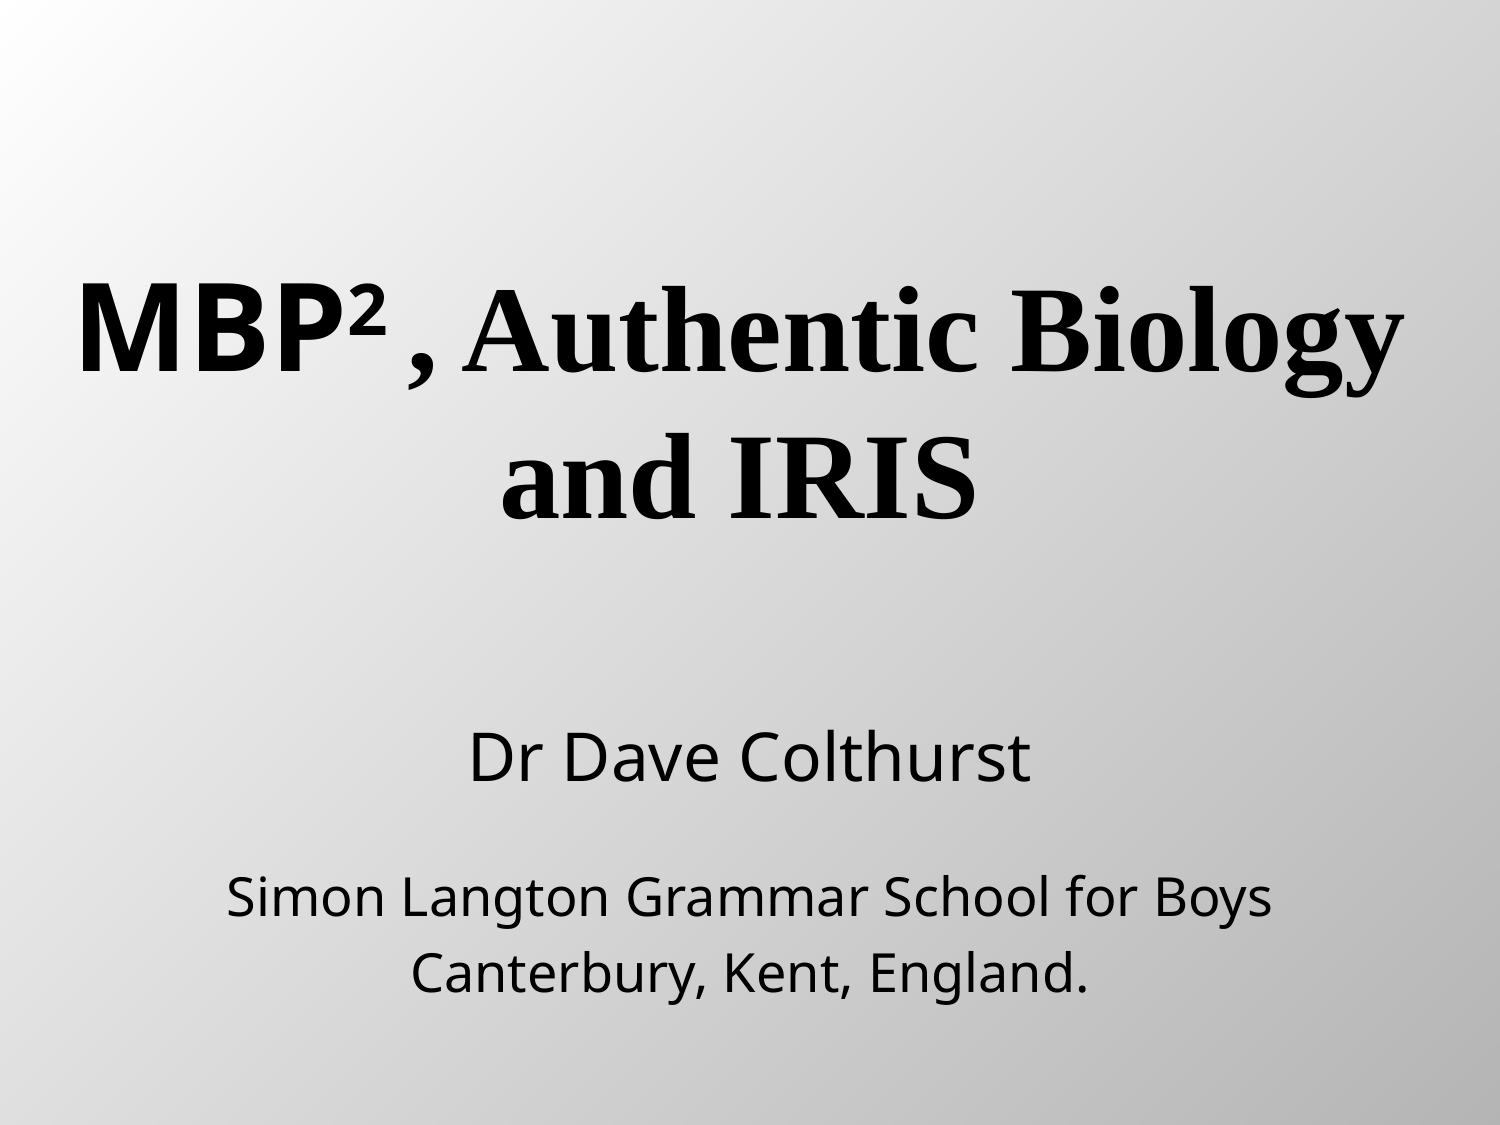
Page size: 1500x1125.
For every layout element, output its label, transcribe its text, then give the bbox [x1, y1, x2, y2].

subtitle Dr Dave Colthurst Simon Langton Grammar School for Boys Canterbury, Kent, England. [100, 546, 1400, 1012]
title MBP2 , Authentic Biology and IRIS [64, 243, 1415, 544]
